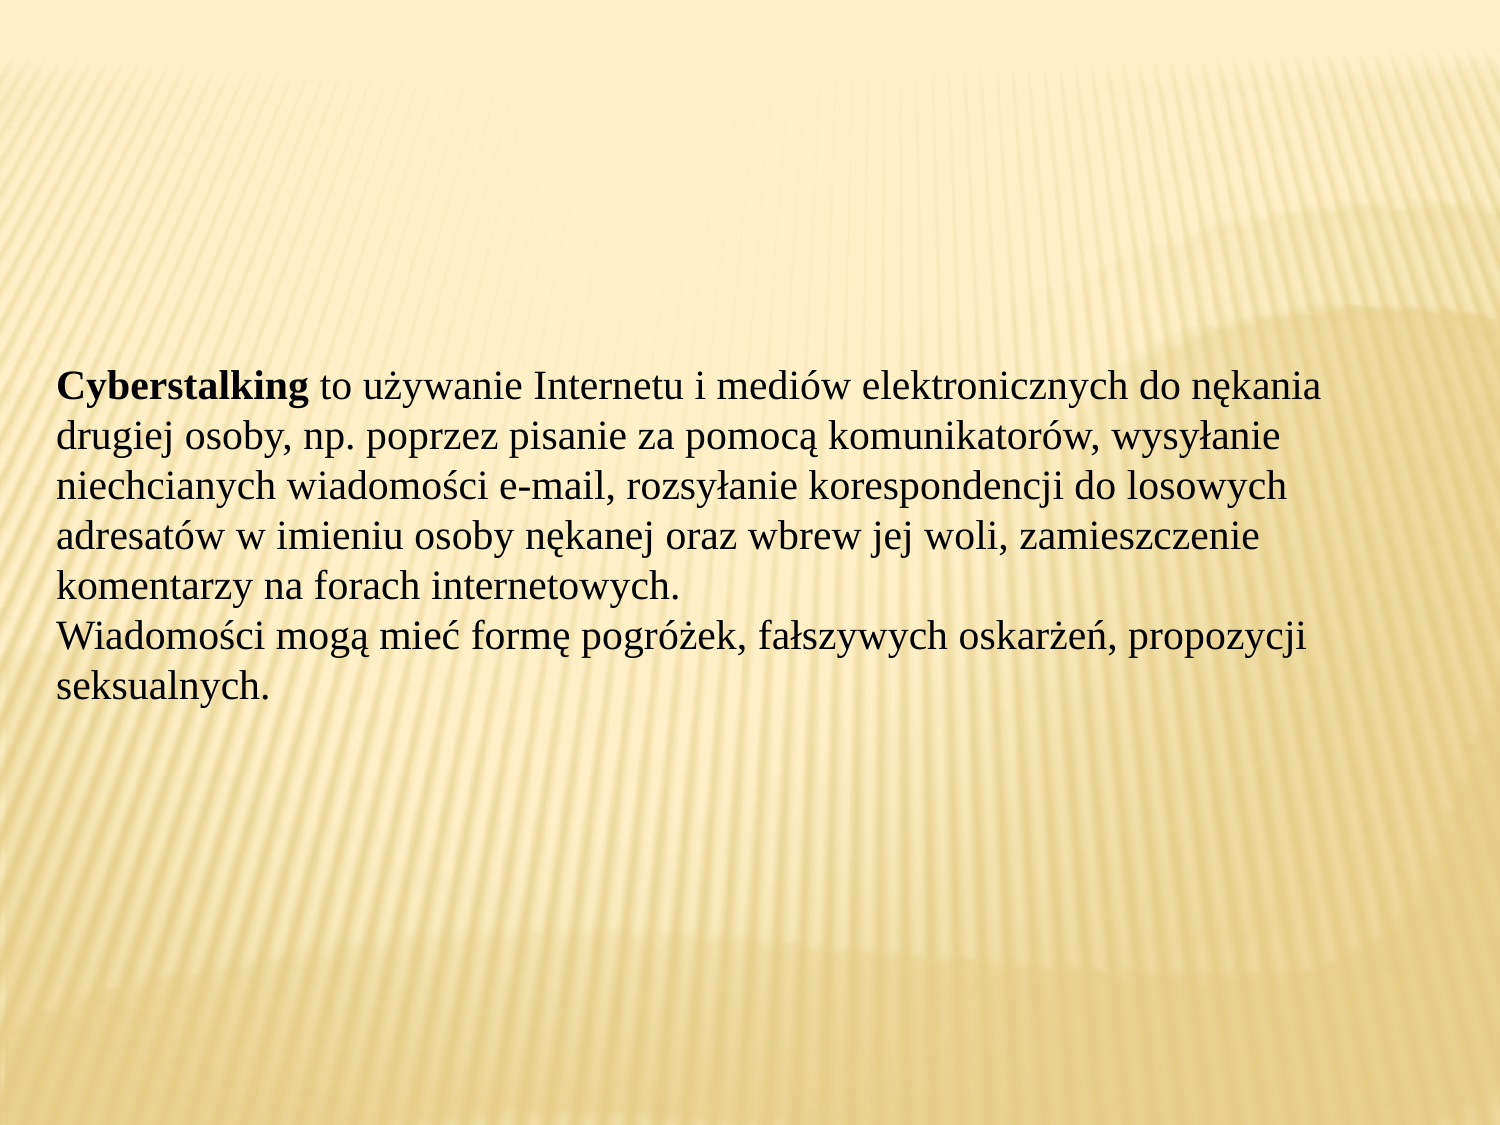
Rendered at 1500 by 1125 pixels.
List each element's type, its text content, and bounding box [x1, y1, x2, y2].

text_box Cyberstalking to używanie Internetu i mediów elektronicznych do nękania drugiej osoby, np. poprzez pisanie za pomocą komunikatorów, wysyłanie niechcianych wiadomości e-mail, rozsyłanie korespondencji do losowych adresatów w imieniu osoby nękanej oraz wbrew jej woli, zamieszczenie komentarzy na forach internetowych. Wiadomości mogą mieć formę pogróżek, fałszywych oskarżeń, propozycji seksualnych. [41, 305, 1424, 715]
